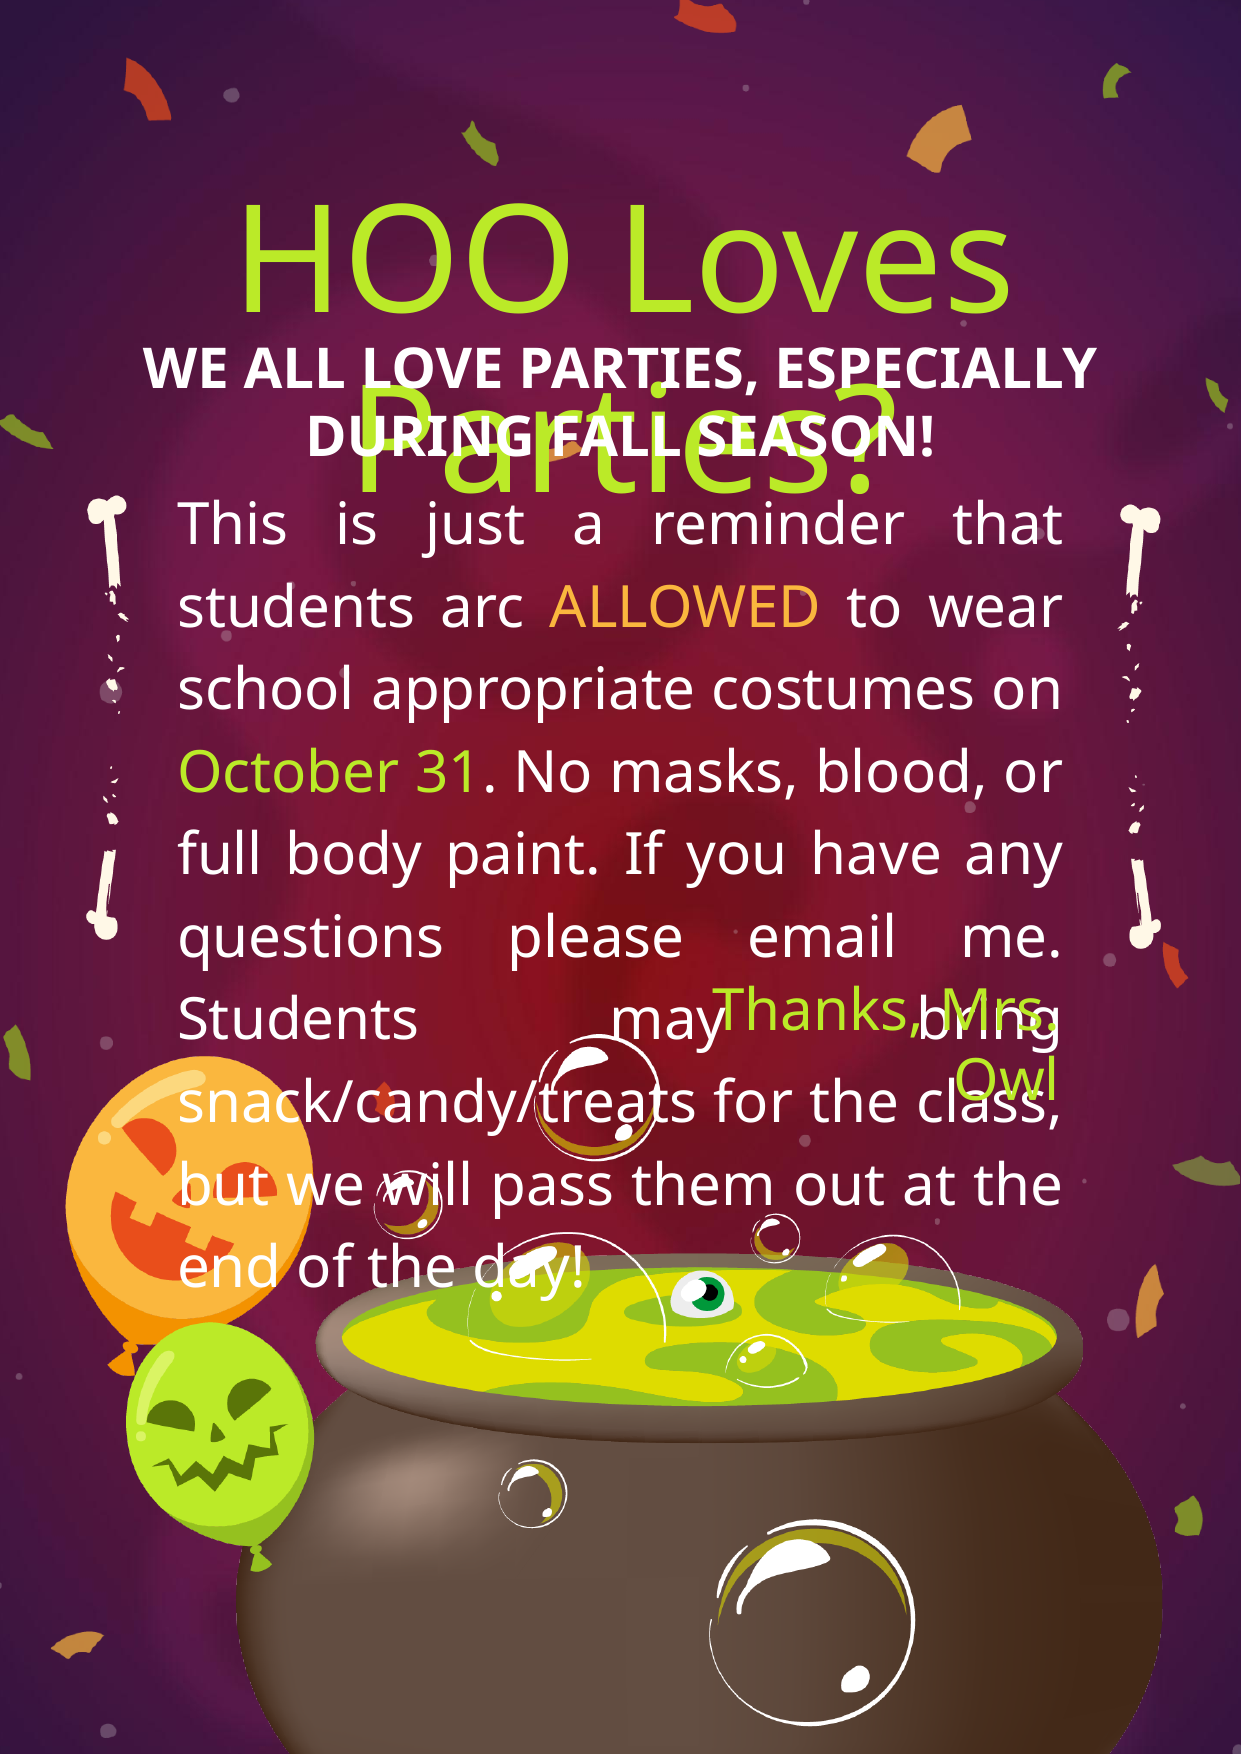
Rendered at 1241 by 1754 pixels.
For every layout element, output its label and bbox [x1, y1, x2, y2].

picture [0, 0, 1241, 1754]
text_box [86, 494, 1161, 950]
